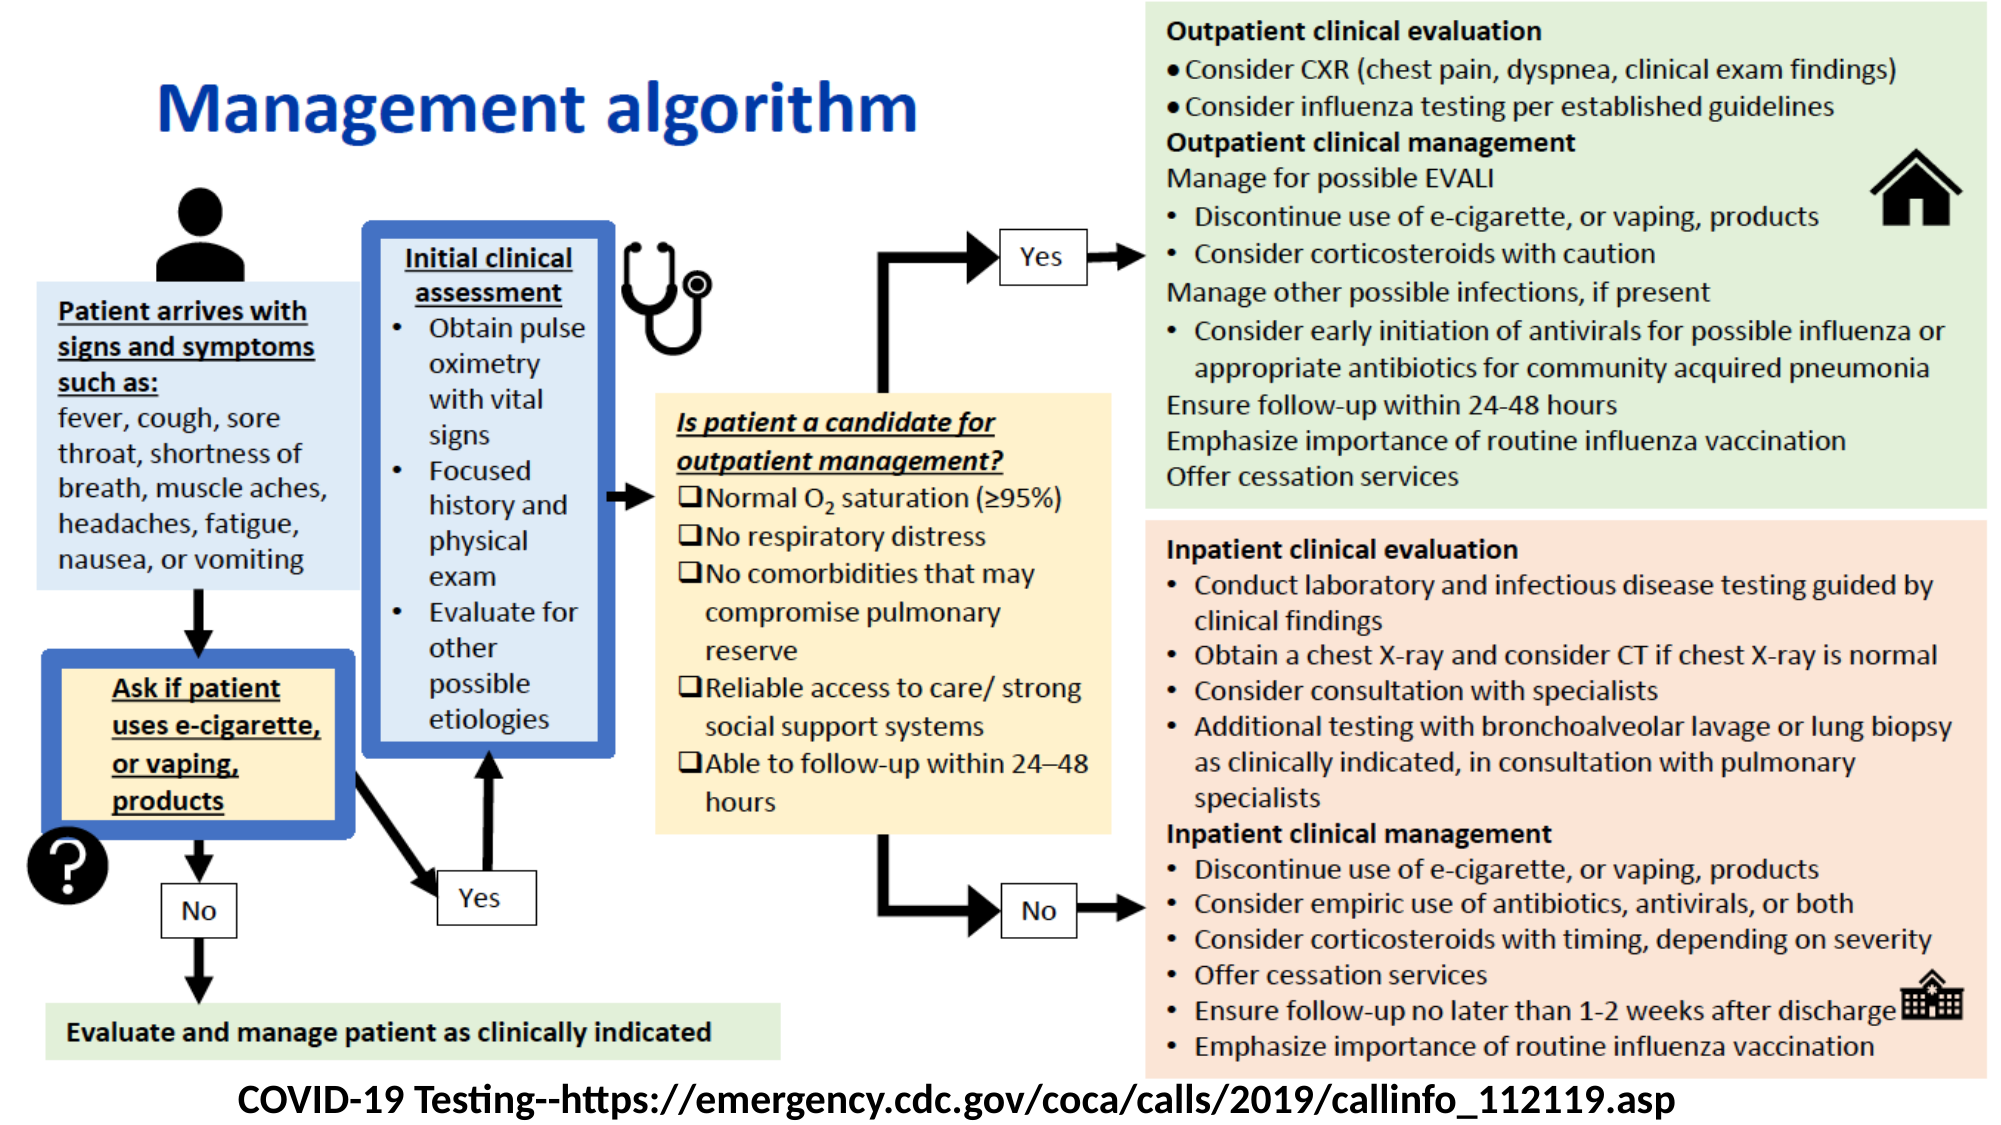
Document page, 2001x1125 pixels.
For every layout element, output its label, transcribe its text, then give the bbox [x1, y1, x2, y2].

text_box COVID-19 Testing--https://emergency.cdc.gov/coca/calls/2019/callinfo_112119.asp [223, 1086, 1692, 1125]
picture [0, 0, 1999, 1086]
